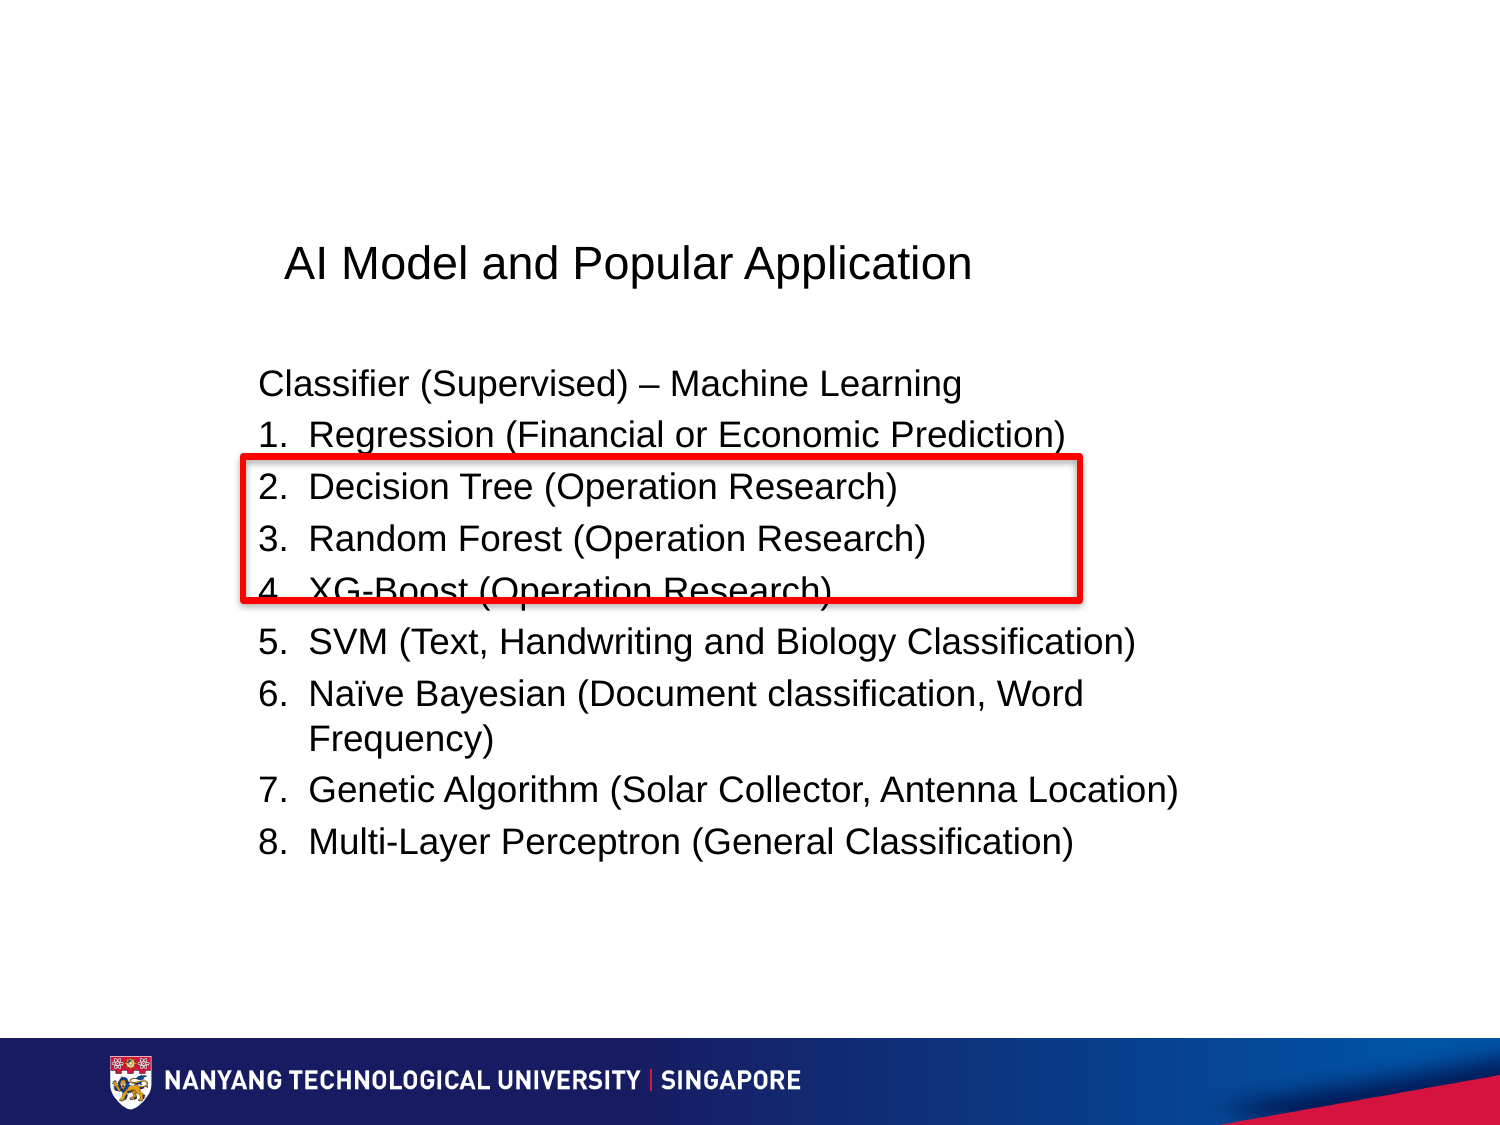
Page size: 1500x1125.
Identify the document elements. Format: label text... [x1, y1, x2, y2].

title AI Model and Popular Application [269, 208, 1029, 314]
text_box [242, 456, 1081, 601]
list Classifier (Supervised) – Machine Learning Regression (Financial or Economic Prediction) Decision Tree (Operation Research) Random Forest (Operation Research) XG-Boost (Operation Research) SVM (Text, Handwriting and Biology Classification) Naïve Bayesian (Document classification, Word Frequency) Genetic Algorithm (Solar Collector, Antenna Location) Multi-Layer Perceptron (General Classification) [243, 351, 1202, 877]
picture [0, 1038, 1500, 1125]
